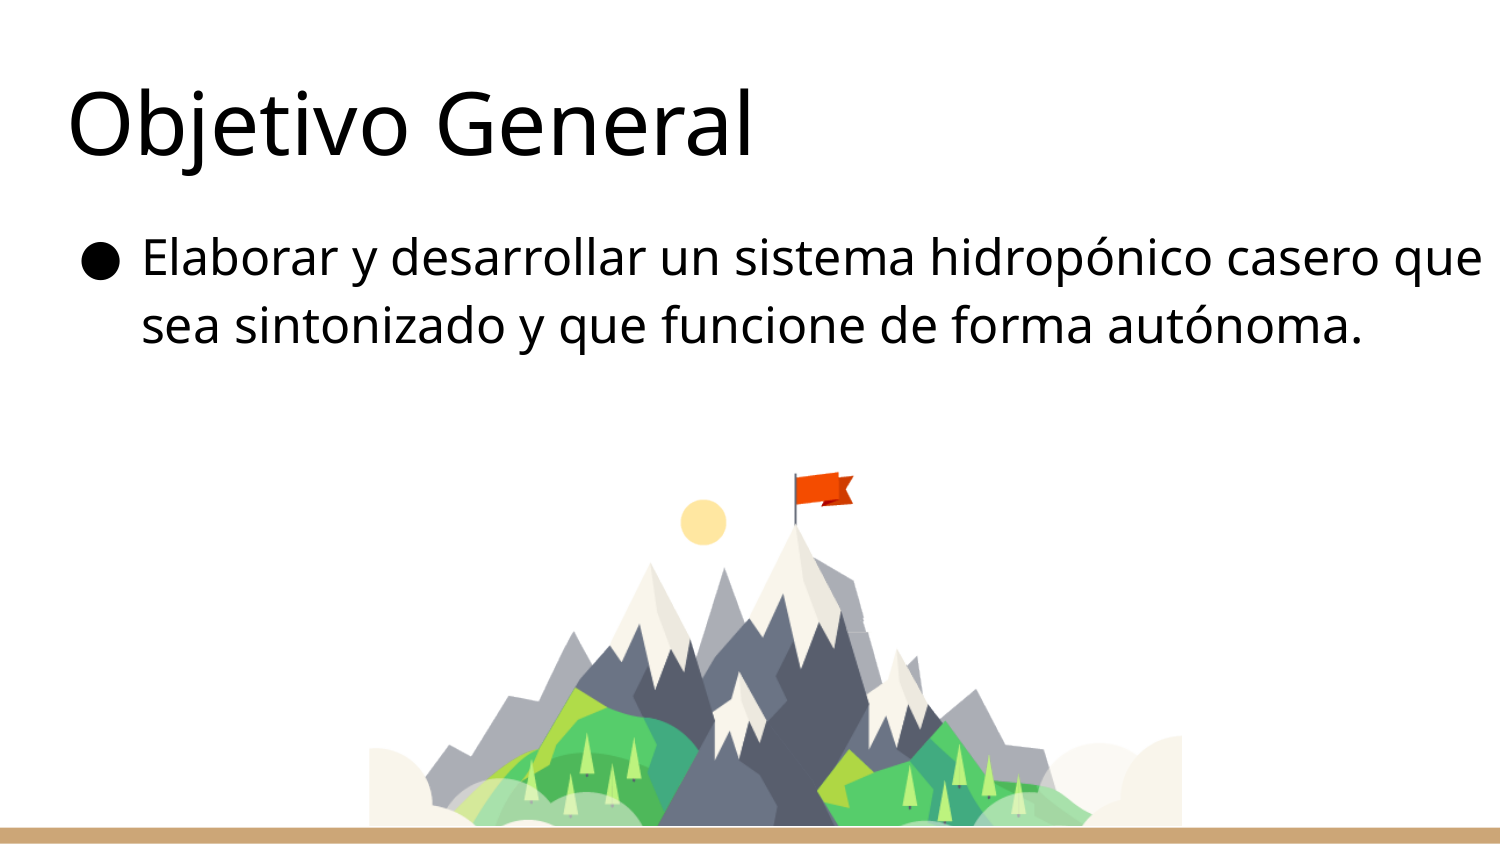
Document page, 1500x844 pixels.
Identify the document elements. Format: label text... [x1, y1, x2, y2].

title Objetivo General [51, 51, 1449, 189]
picture [369, 402, 1183, 826]
list Elaborar y desarrollar un sistema hidropónico casero que sea sintonizado y que funcione de forma autónoma. [51, 200, 1500, 752]
